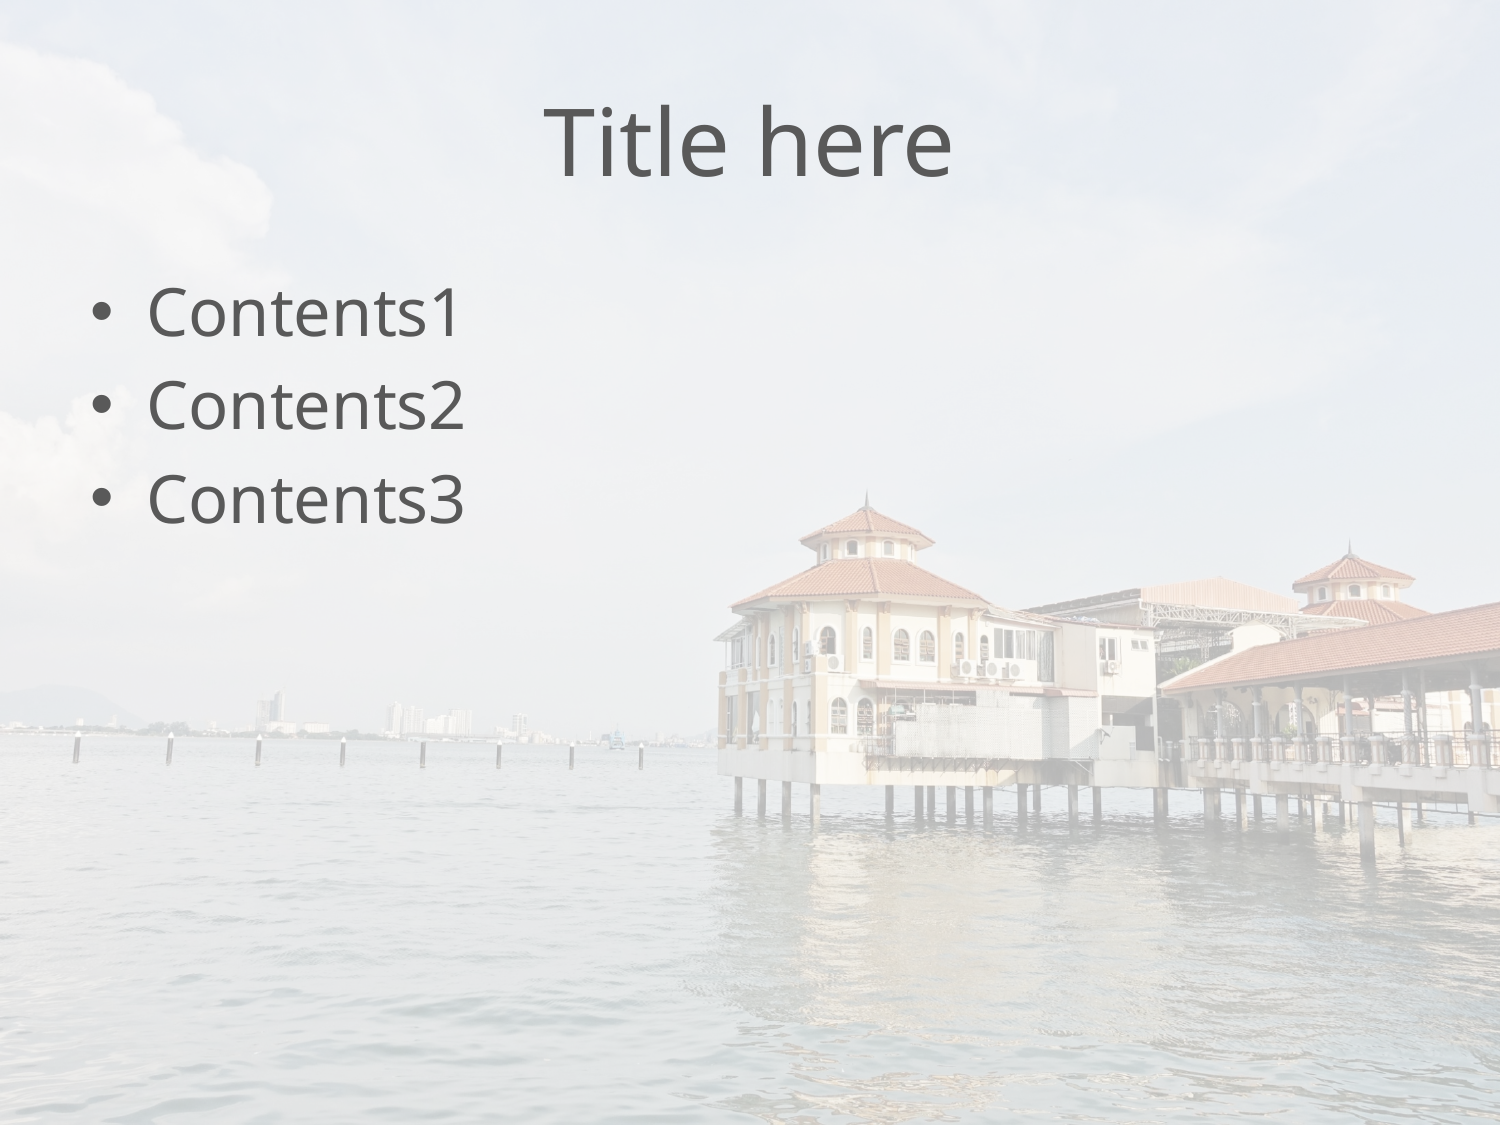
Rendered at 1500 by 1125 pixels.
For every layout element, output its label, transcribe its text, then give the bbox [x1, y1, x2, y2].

list Contents1 Contents2 Contents3 [75, 262, 1425, 1005]
title Title here [75, 45, 1425, 233]
text_box [0, 0, 1500, 1125]
